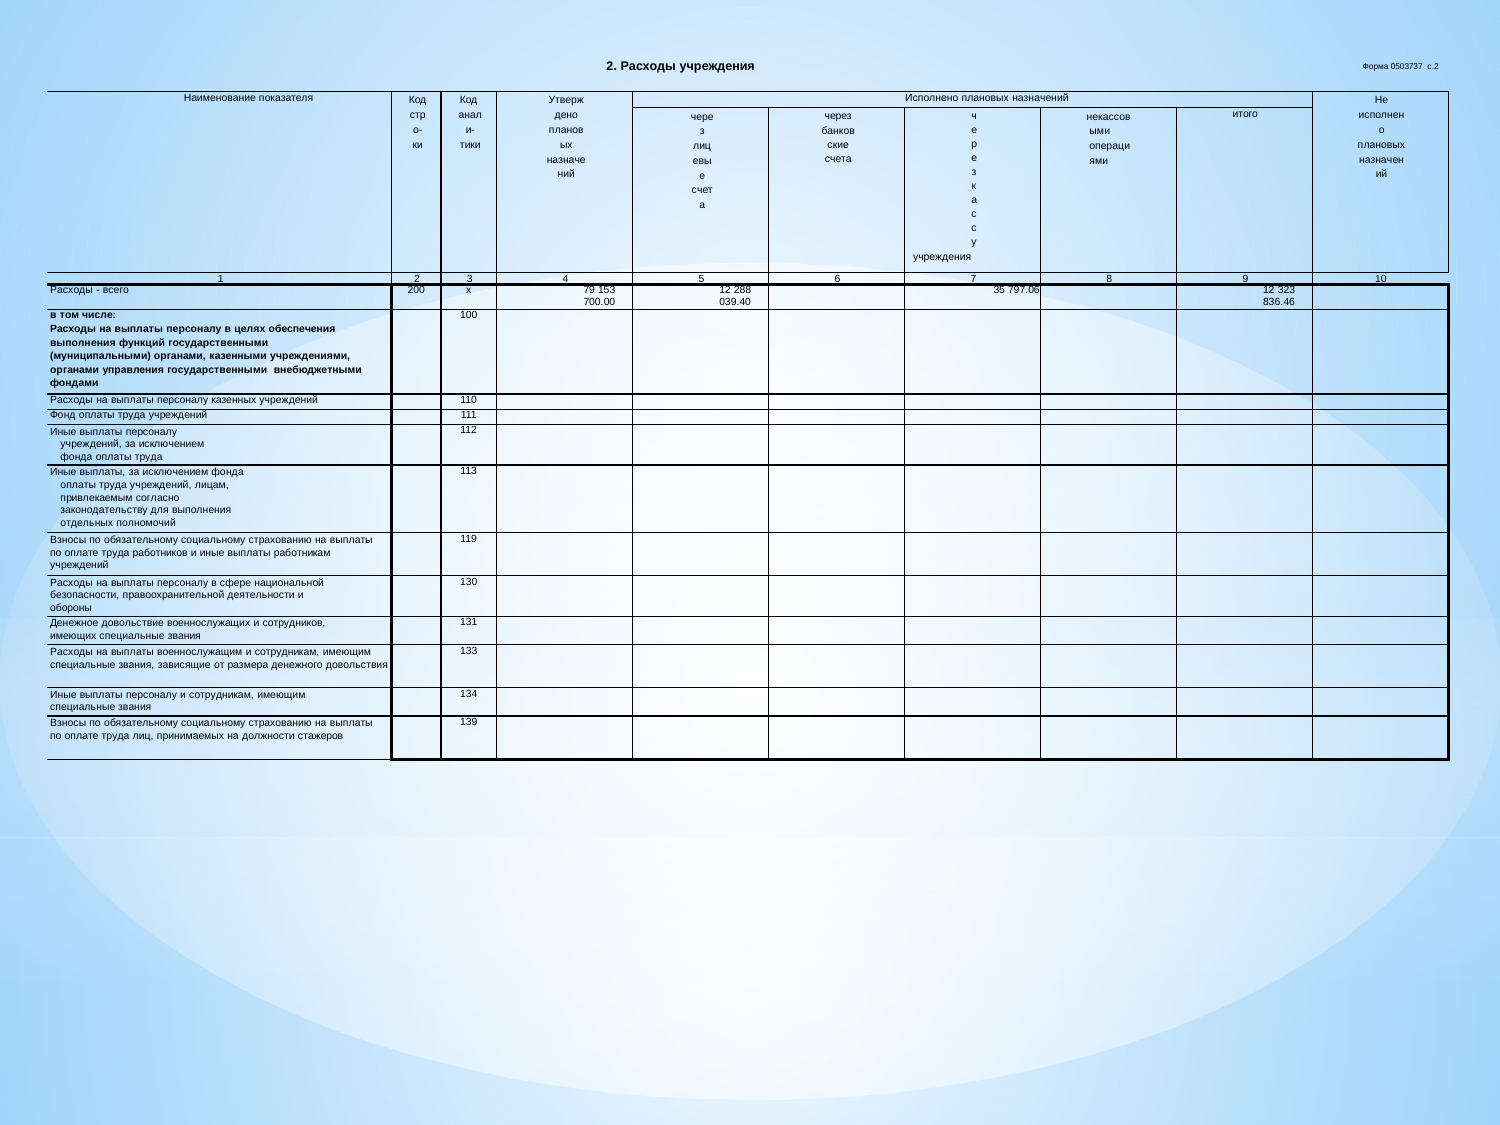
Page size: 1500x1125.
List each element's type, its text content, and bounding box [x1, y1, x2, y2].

table_cell [393, 717, 440, 758]
text_box Форма 0503737 с.2 [1360, 61, 1450, 72]
table_cell [1041, 395, 1176, 409]
table_cell 35 797.06 [905, 286, 1040, 309]
table_cell [1177, 466, 1312, 532]
table_cell [905, 717, 1040, 758]
table_cell 8 [1041, 273, 1176, 283]
table_cell Взносы по обязательному социальному страхованию на выплаты по оплате труда лиц, принимаемых на должности стажеров [47, 717, 390, 759]
table_header Код стро- ки [392, 92, 440, 272]
table_cell 100 [442, 310, 496, 393]
table_cell [1177, 645, 1312, 687]
table_cell [1177, 395, 1312, 409]
table_cell [633, 717, 768, 758]
table_cell [393, 645, 440, 687]
table_cell [905, 310, 1040, 393]
table_cell 139 [442, 717, 496, 758]
table_cell [633, 395, 768, 409]
table_cell некассовыми операциями [1041, 108, 1176, 272]
table_cell 134 [442, 688, 496, 715]
table_cell [393, 410, 440, 424]
table_cell [1177, 425, 1312, 464]
table_cell [497, 688, 632, 715]
table_cell 1 [47, 273, 391, 283]
table_cell [497, 617, 632, 644]
table_cell [905, 410, 1040, 424]
table_header Наименование показателя [47, 92, 391, 272]
table_cell [393, 688, 440, 715]
table_cell [905, 617, 1040, 644]
table_cell 111 [442, 410, 496, 424]
table_cell [769, 617, 904, 644]
table_cell [633, 310, 768, 393]
table_cell [1313, 410, 1447, 424]
table_cell х [442, 286, 496, 309]
table_cell [497, 717, 632, 758]
table_cell [1313, 425, 1447, 464]
table_header Не исполнено плановых назначений [1313, 92, 1448, 272]
table_cell Иные выплаты персоналу учреждений, за исключением фонда оплаты труда [47, 425, 390, 464]
table_cell Иные выплаты, за исключением фонда оплаты труда учреждений, лицам, привлекаемым согласно законодательству для выполнения отдельных полномочий [47, 466, 390, 532]
table_cell [1177, 688, 1312, 715]
table_cell [1041, 410, 1176, 424]
table_cell Расходы на выплаты персоналу в сфере национальной безопасности, правоохранительной деятельности и обороны [47, 576, 390, 616]
table_cell [1041, 576, 1176, 616]
table_cell Иные выплаты персоналу и сотрудникам, имеющим специальные звания [47, 688, 390, 715]
table_cell [633, 466, 768, 532]
table_cell [1041, 466, 1176, 532]
table_cell [905, 395, 1040, 409]
table_cell 110 [442, 395, 496, 409]
table_cell [497, 395, 632, 409]
table_cell Расходы - всего [47, 286, 390, 309]
table_cell [497, 576, 632, 616]
table_cell [393, 576, 440, 616]
table_cell [905, 466, 1040, 532]
table_cell [393, 466, 440, 532]
text_box 2. Расходы учреждения [604, 57, 760, 74]
table_cell Взносы по обязательному социальному страхованию на выплаты по оплате труда работников и иные выплаты работникам учреждений [47, 533, 390, 575]
table_cell [1041, 533, 1176, 575]
table_cell [1313, 286, 1447, 309]
table_cell [905, 533, 1040, 575]
table_cell [1177, 576, 1312, 616]
table_cell [1177, 533, 1312, 575]
table_cell [1313, 645, 1447, 687]
table_cell [769, 425, 904, 464]
table_cell 12 288 039.40 [633, 286, 768, 309]
table_cell 131 [442, 617, 496, 644]
table_cell через банковские счета [769, 108, 904, 272]
table_cell 200 [393, 286, 440, 309]
table_cell 5 [633, 273, 768, 283]
table_cell [1041, 286, 1176, 309]
table_cell [1313, 395, 1447, 409]
table_cell [633, 425, 768, 464]
table_cell [393, 617, 440, 644]
table_cell [393, 425, 440, 464]
table_cell [905, 576, 1040, 616]
table_cell 113 [442, 466, 496, 532]
table_cell [1041, 310, 1176, 393]
table_cell [1313, 310, 1447, 393]
table_cell Фонд оплаты труда учреждений [47, 410, 390, 424]
table_cell [1041, 717, 1176, 758]
table_cell [769, 717, 904, 758]
table_cell [497, 425, 632, 464]
table_cell [393, 533, 440, 575]
table_cell Расходы на выплаты персоналу казенных учреждений [47, 395, 390, 409]
table_cell через лицевые счета [633, 108, 768, 272]
table_cell [769, 688, 904, 715]
table_cell [1041, 425, 1176, 464]
table_cell [769, 395, 904, 409]
table_cell 3 [442, 273, 496, 283]
table_cell [633, 688, 768, 715]
table_cell [393, 395, 440, 409]
table_cell [1313, 717, 1447, 758]
table_cell через кассу учреждения [905, 108, 1040, 272]
table_cell [1177, 310, 1312, 393]
table_cell [1313, 688, 1447, 715]
table_cell 6 [769, 273, 904, 283]
table_cell [905, 645, 1040, 687]
table_cell [1177, 717, 1312, 758]
table_cell [633, 533, 768, 575]
table_cell [497, 645, 632, 687]
table_cell [633, 576, 768, 616]
table_cell [393, 310, 440, 393]
table_cell 79 153 700.00 [497, 286, 632, 309]
table_cell 10 [1313, 273, 1448, 283]
table_header Исполнено плановых назначений [633, 92, 1312, 107]
table_cell 130 [442, 576, 496, 616]
table_cell 2 [392, 273, 440, 283]
table_cell 133 [442, 645, 496, 687]
table_cell [497, 466, 632, 532]
table_cell [769, 466, 904, 532]
table_cell [633, 410, 768, 424]
table_cell 119 [442, 533, 496, 575]
table_cell [1313, 533, 1447, 575]
table_cell [769, 410, 904, 424]
table_cell 12 323 836.46 [1177, 286, 1312, 309]
table_cell 7 [905, 273, 1040, 283]
table_cell [1313, 576, 1447, 616]
table_cell 4 [497, 273, 632, 283]
table_cell [633, 617, 768, 644]
table_cell Денежное довольствие военнослужащих и сотрудников, имеющих специальные звания [47, 617, 390, 644]
table_cell [1177, 617, 1312, 644]
table_cell 9 [1177, 273, 1312, 283]
table_cell [769, 310, 904, 393]
table_cell [1041, 645, 1176, 687]
table_cell [769, 576, 904, 616]
table_cell [1041, 617, 1176, 644]
table_cell [769, 533, 904, 575]
table_header Код анали- тики [442, 92, 496, 272]
table_cell [769, 645, 904, 687]
table_cell [769, 286, 904, 309]
table_cell [1177, 410, 1312, 424]
table_cell в том числе: Расходы на выплаты персоналу в целях обеспечения выполнения функций государственными (муниципальными) органами, казенными учреждениями, органами управления государственными внебюджетными фондами [47, 310, 390, 393]
table_cell [1313, 617, 1447, 644]
table_cell [905, 688, 1040, 715]
table_cell [1313, 466, 1447, 532]
table_cell [905, 425, 1040, 464]
table_cell [1041, 688, 1176, 715]
table_cell итого [1177, 108, 1312, 272]
table_cell 112 [442, 425, 496, 464]
table_cell [497, 310, 632, 393]
table_cell [497, 533, 632, 575]
table_cell [497, 410, 632, 424]
table_cell [633, 645, 768, 687]
table_cell Расходы на выплаты военнослужащим и сотрудникам, имеющим специальные звания, зависящие от размера денежного довольствия [47, 645, 390, 687]
table_header Утверждено плановых назначений [497, 92, 632, 272]
